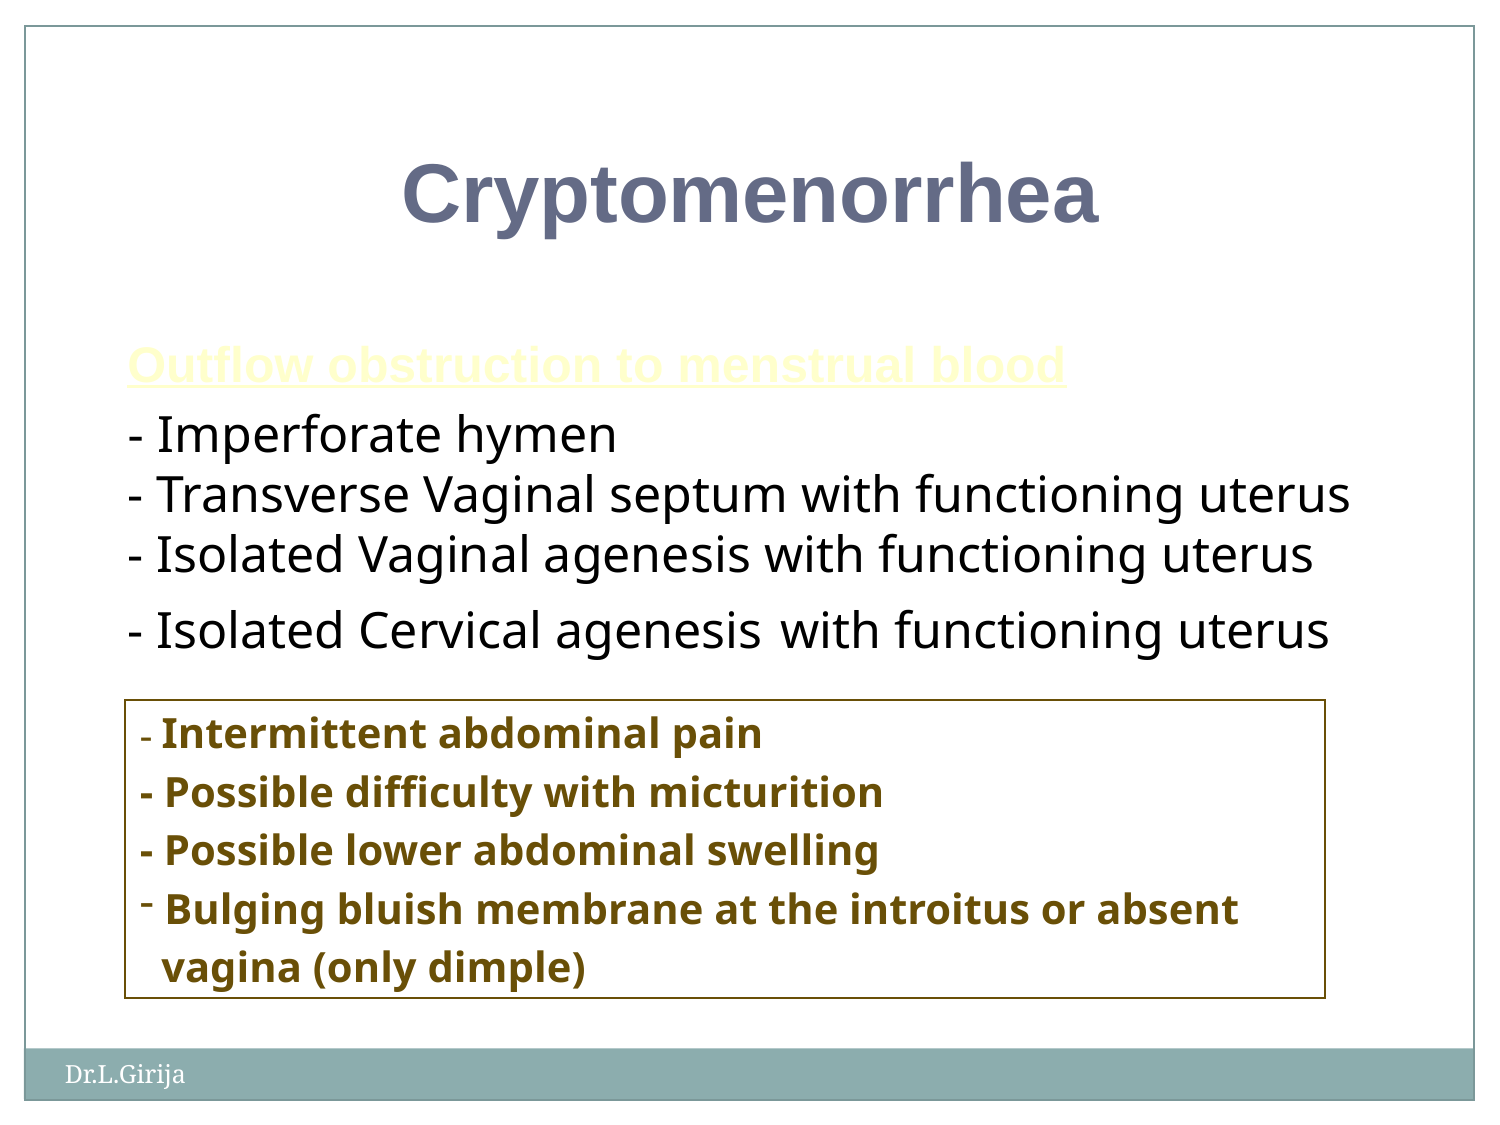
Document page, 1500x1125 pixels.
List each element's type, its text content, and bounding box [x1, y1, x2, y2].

text_box Cryptomenorrhea [112, 99, 1388, 288]
text_box - Intermittent abdominal pain - Possible difficulty with micturition - Possible lower abdominal swelling Bulging bluish membrane at the introitus or absent vagina (only dimple) [124, 699, 1325, 999]
text_box Outflow obstruction to menstrual blood - Imperforate hymen - Transverse Vaginal septum with functioning uterus - Isolated Vaginal agenesis with functioning uterus - Isolated Cervical agenesis with functioning uterus [112, 324, 1388, 675]
footer Dr.L.Girija [50, 1051, 638, 1112]
